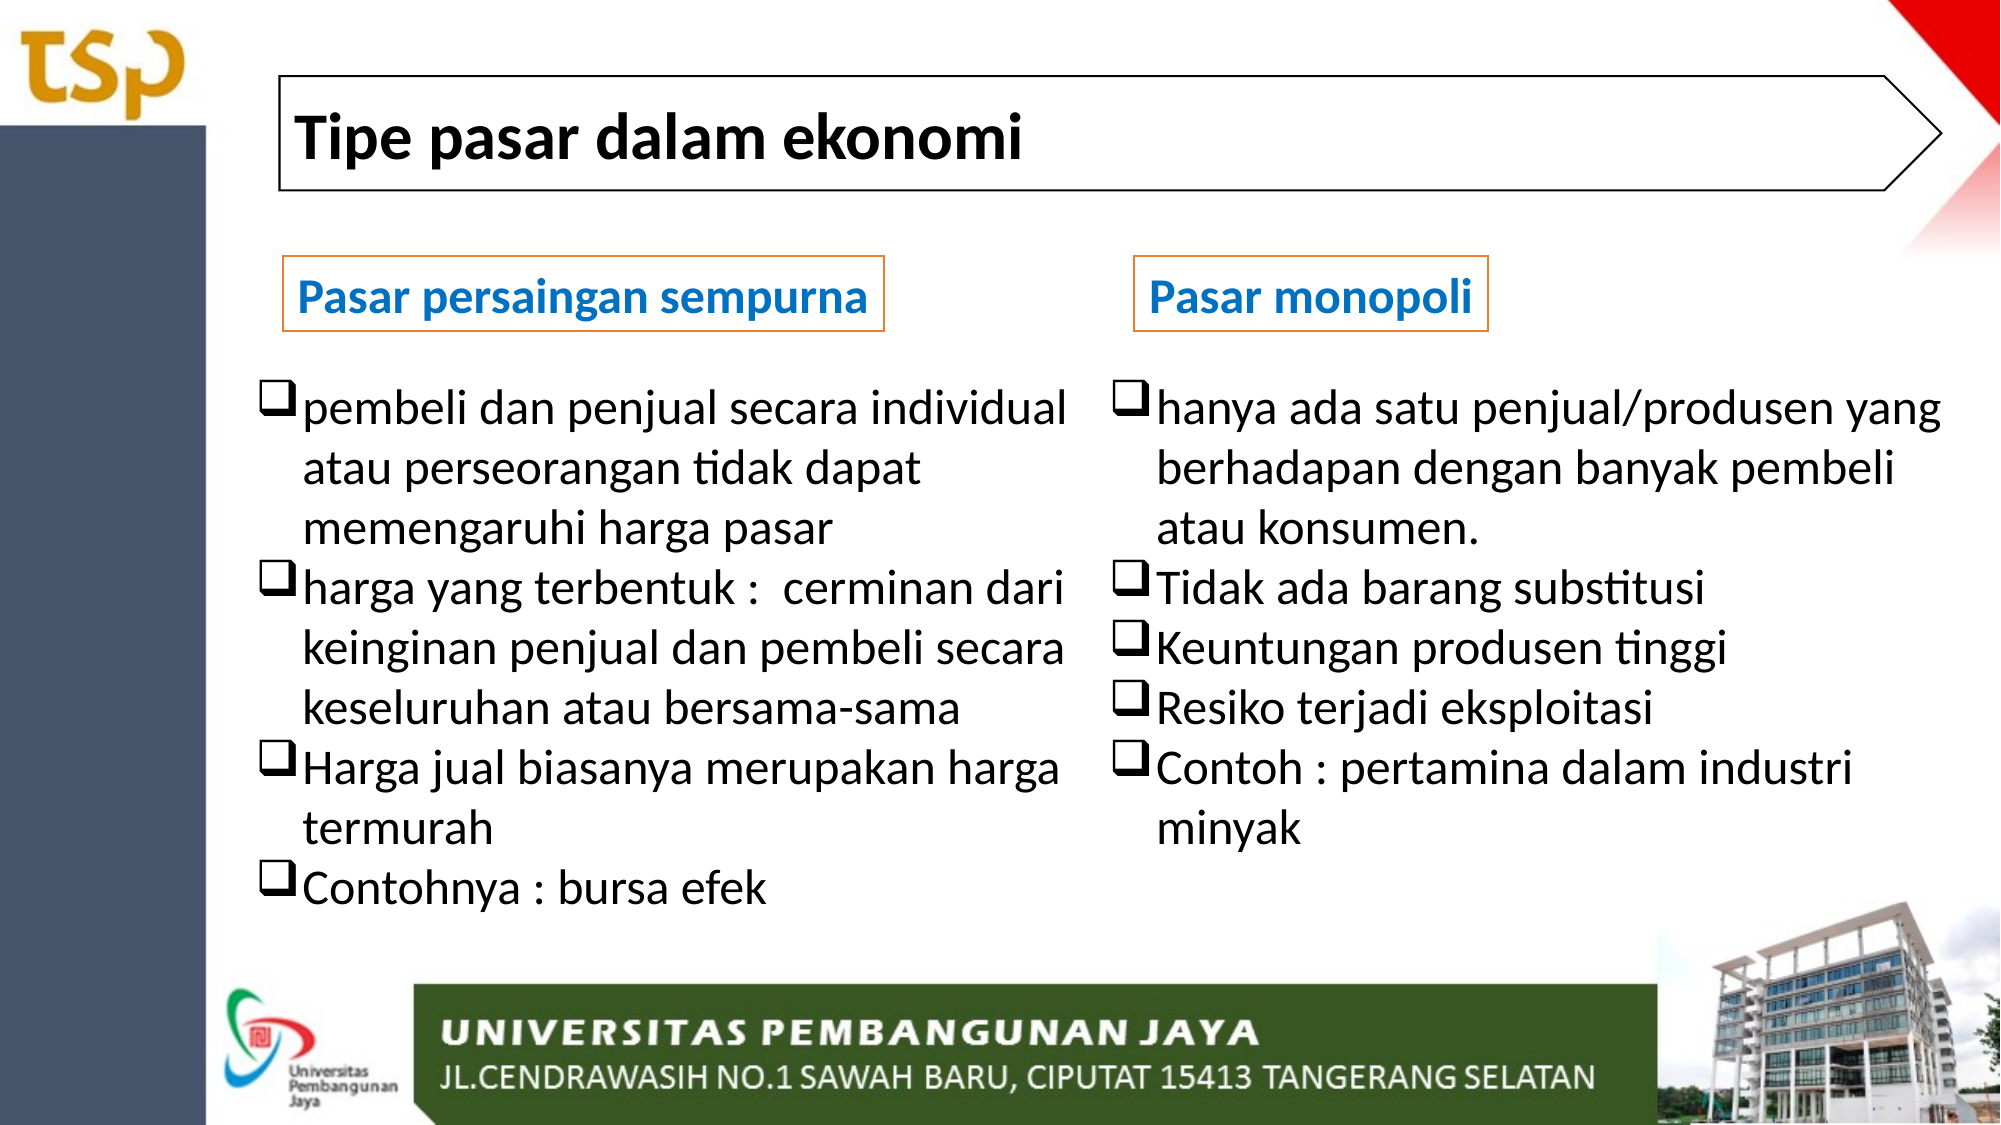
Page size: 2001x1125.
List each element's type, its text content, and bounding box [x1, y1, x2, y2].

text_box Tipe pasar dalam ekonomi [278, 75, 1943, 192]
text_box Pasar monopoli [1133, 255, 1489, 332]
text_box pembeli dan penjual secara individual atau perseorangan tidak dapat memengaruhi harga pasar harga yang terbentuk : cerminan dari keinginan penjual dan pembeli secara keseluruhan atau bersama-sama Harga jual biasanya merupakan harga termurah Contohnya : bursa efek [240, 366, 1111, 922]
text_box Pasar persaingan sempurna [282, 255, 885, 332]
text_box hanya ada satu penjual/produsen yang berhadapan dengan banyak pembeli atau konsumen. Tidak ada barang substitusi Keuntungan produsen tinggi Resiko terjadi eksploitasi Contoh : pertamina dalam industri minyak [1094, 366, 1964, 862]
picture [0, 0, 2000, 1125]
